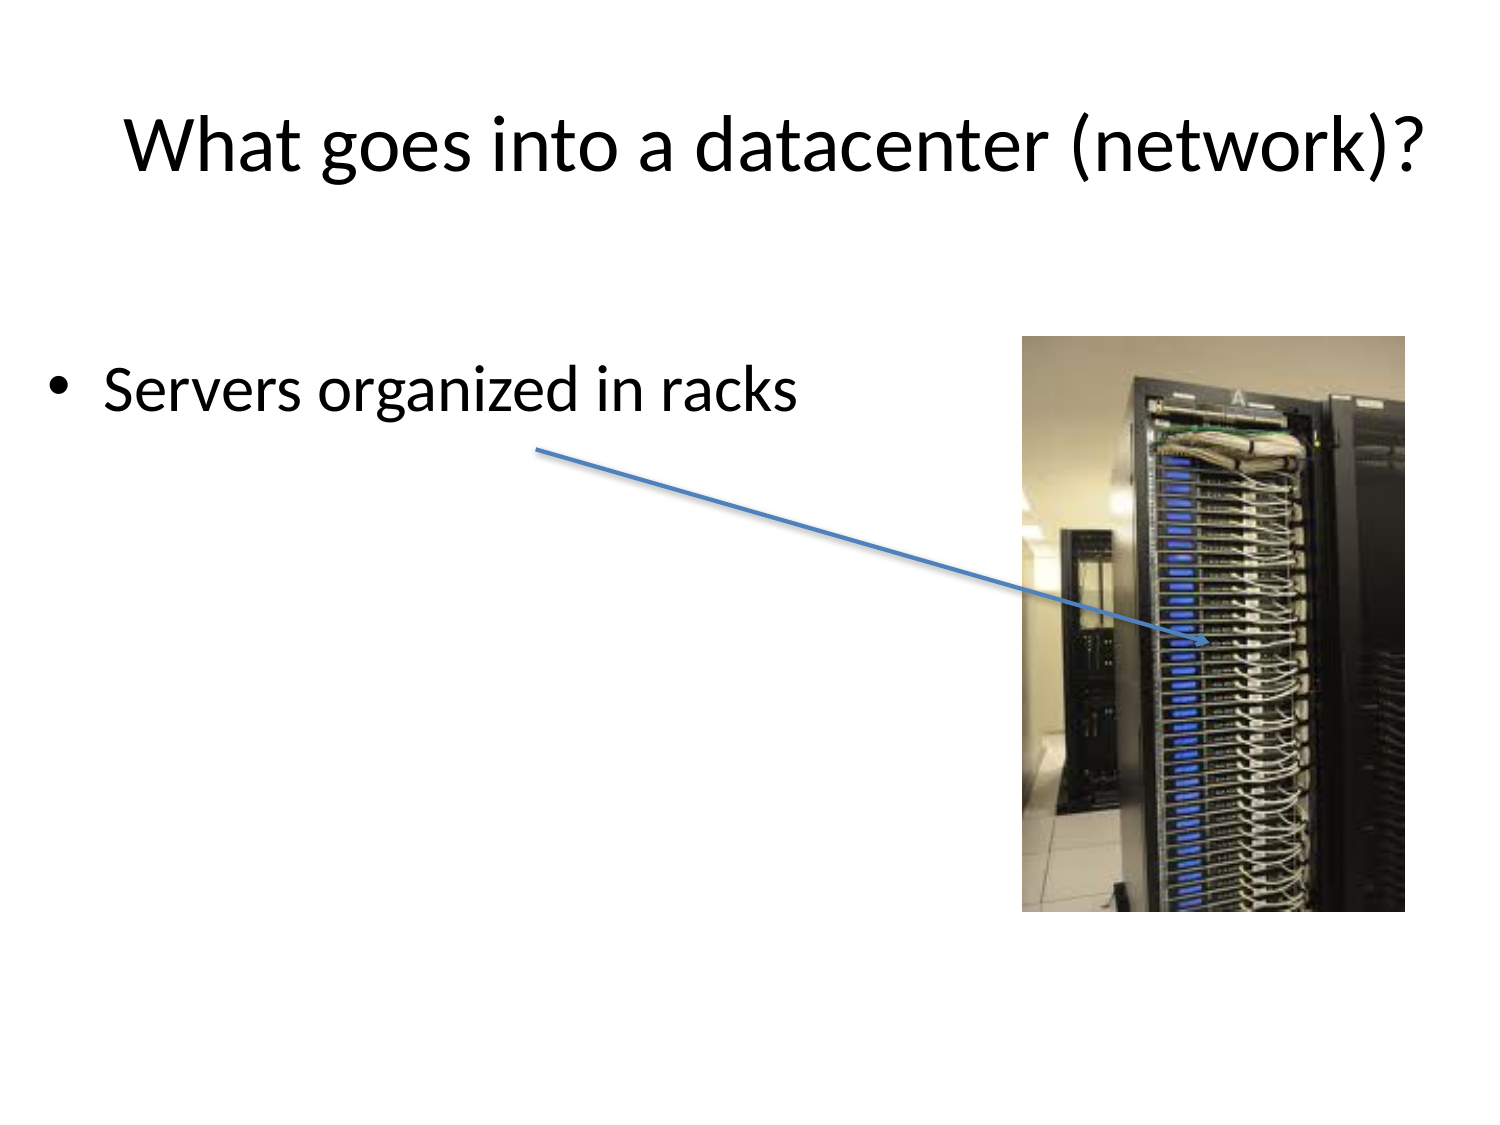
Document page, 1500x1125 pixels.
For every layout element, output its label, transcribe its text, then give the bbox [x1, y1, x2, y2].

title What goes into a datacenter (network)? [75, 45, 1480, 233]
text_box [535, 449, 1210, 644]
list Servers organized in racks [32, 336, 1500, 1080]
picture [1022, 336, 1405, 913]
